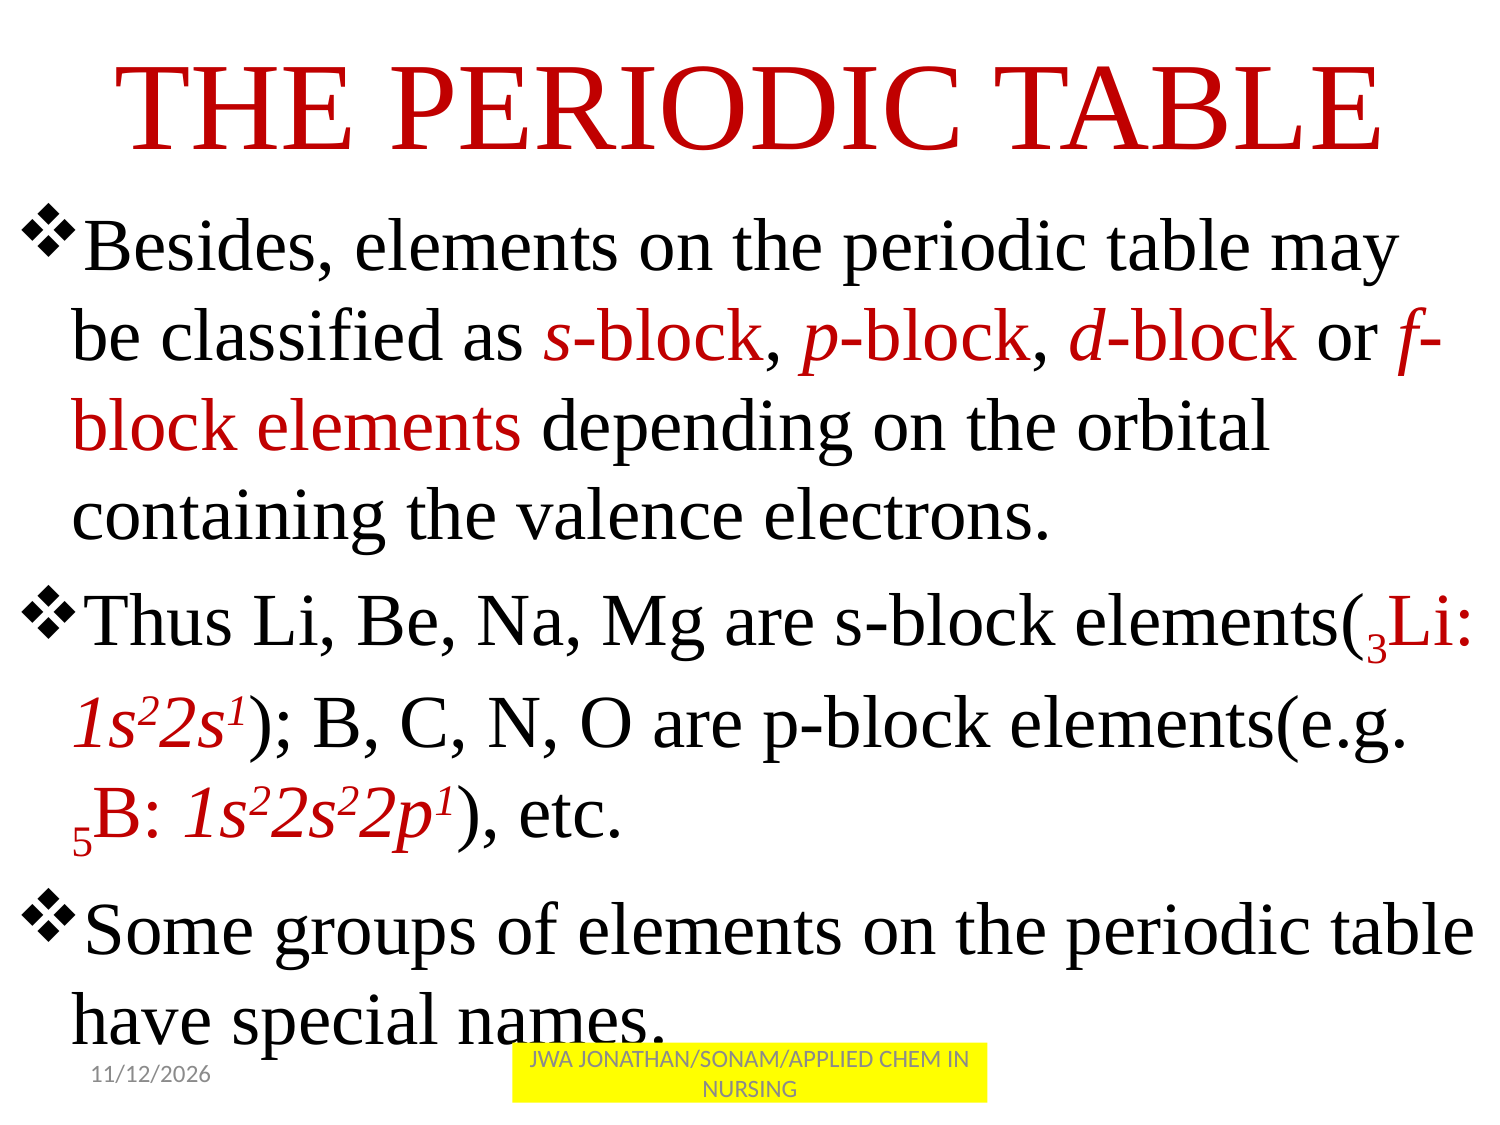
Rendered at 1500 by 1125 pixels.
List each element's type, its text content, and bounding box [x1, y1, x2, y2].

list Besides, elements on the periodic table may be classified as s-block, p-block, d-block or f-block elements depending on the orbital containing the valence electrons. Thus Li, Be, Na, Mg are s-block elements(3Li: 1s22s1); B, C, N, O are p-block elements(e.g. 5B: 1s22s22p1), etc. Some groups of elements on the periodic table have special names. [0, 187, 1500, 1038]
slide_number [75, 1042, 425, 1103]
title THE PERIODIC TABLE [0, 0, 1500, 187]
footer JWA JONATHAN/SONAM/APPLIED CHEM IN NURSING [512, 1042, 988, 1103]
